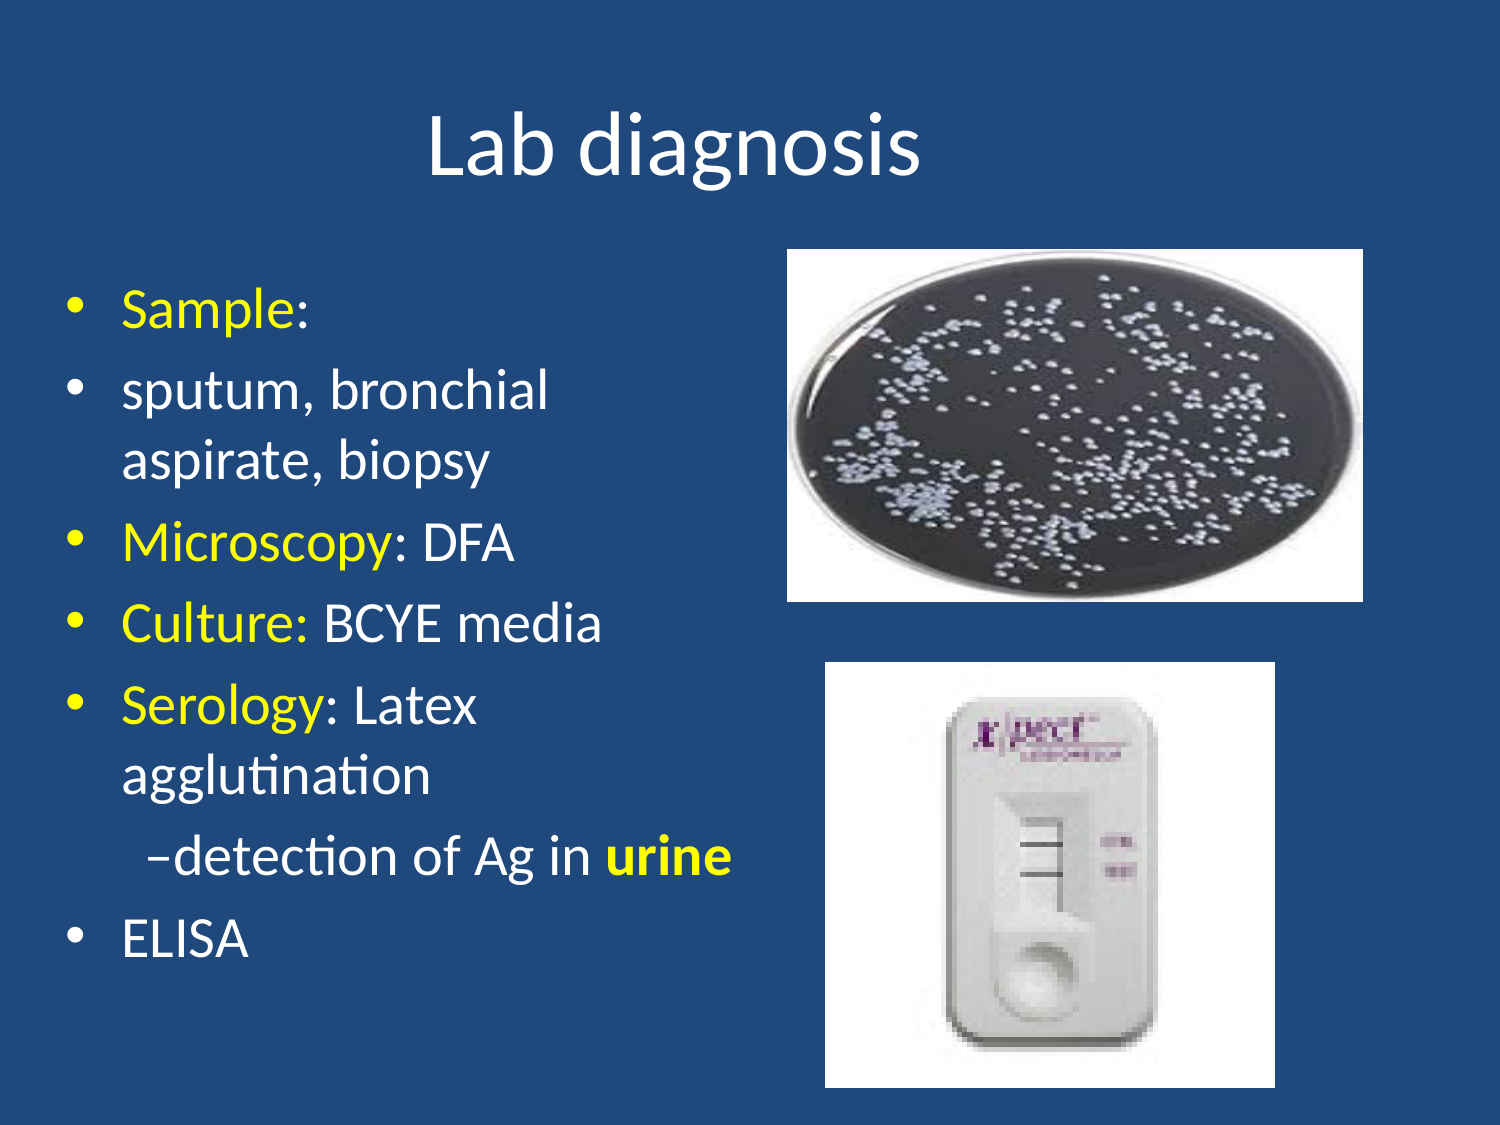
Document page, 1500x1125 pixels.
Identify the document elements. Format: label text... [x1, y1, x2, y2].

list Sample: sputum, bronchial aspirate, biopsy Microscopy: DFA Culture: BCYE media Serology: Latex agglutination –detection of Ag in urine ELISA [50, 262, 763, 1043]
title Lab diagnosis [0, 45, 1350, 233]
picture [787, 249, 1363, 602]
picture [824, 662, 1276, 1088]
